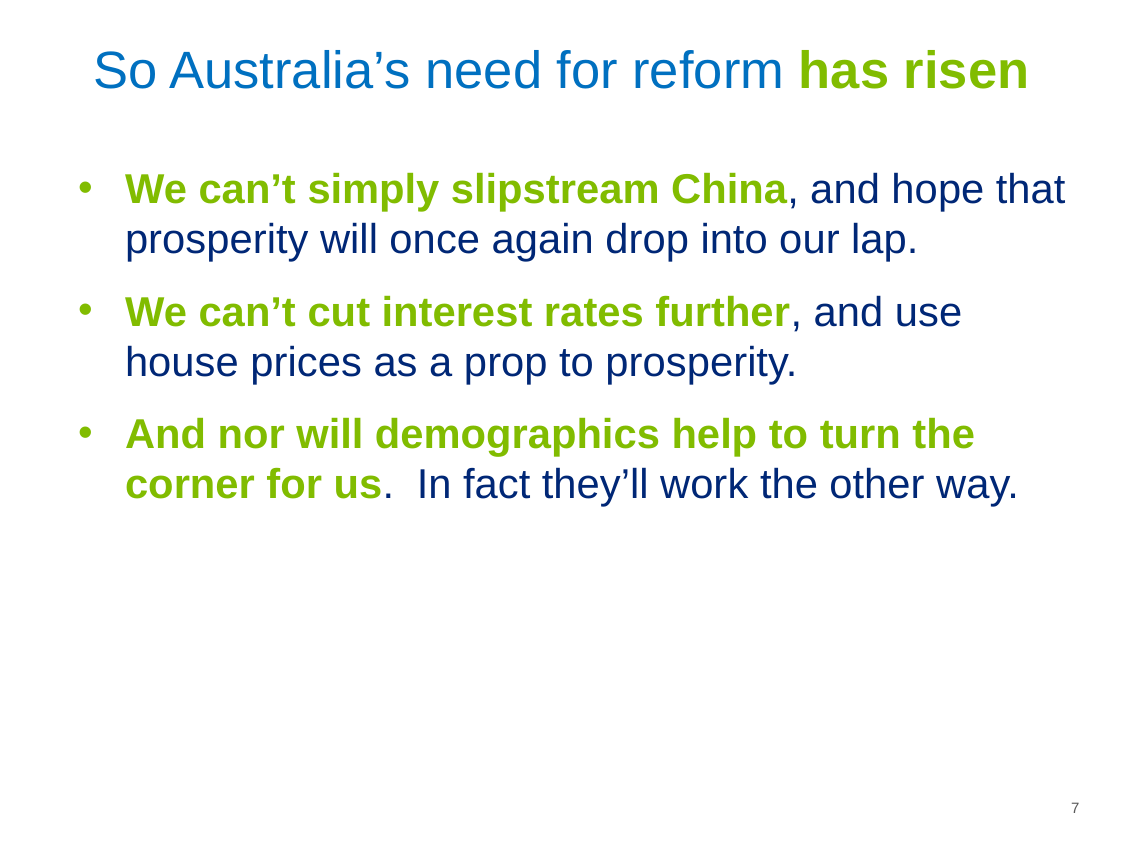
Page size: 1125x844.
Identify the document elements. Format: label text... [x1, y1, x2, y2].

title So Australia’s need for reform has risen [45, 36, 1078, 127]
list We can’t simply slipstream China, and hope that prosperity will once again drop into our lap. We can’t cut interest rates further, and use house prices as a prop to prosperity. And nor will demographics help to turn the corner for us. In fact they’ll work the other way. [78, 161, 1078, 780]
